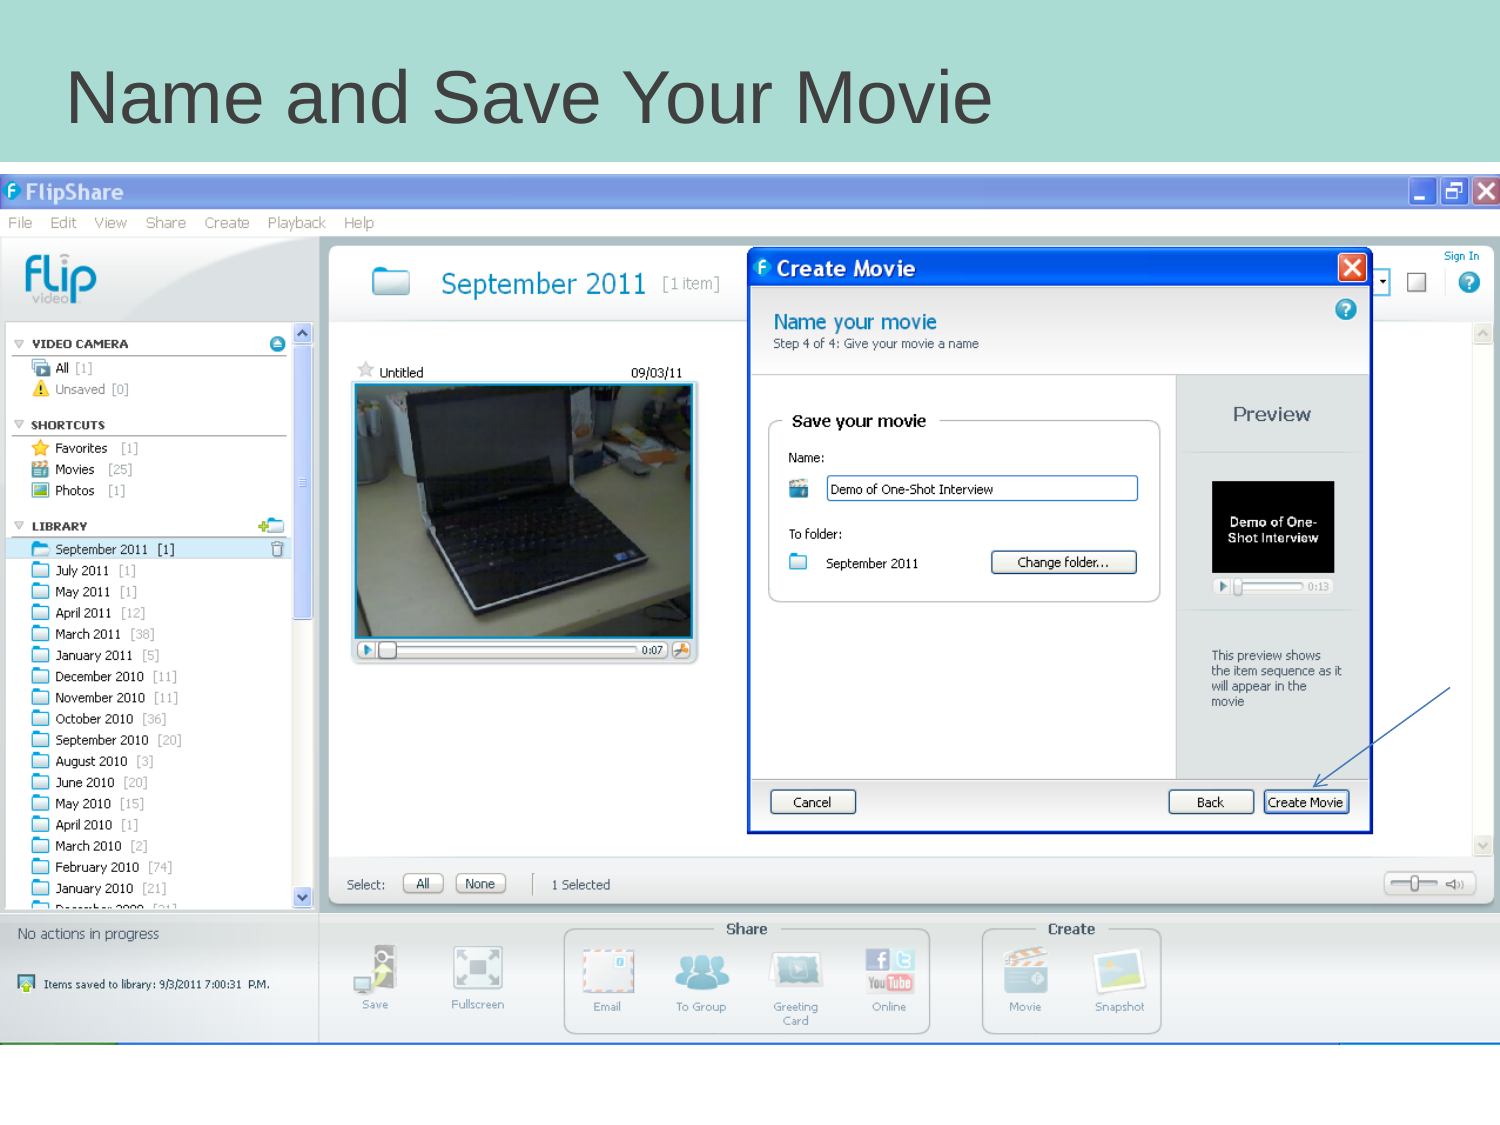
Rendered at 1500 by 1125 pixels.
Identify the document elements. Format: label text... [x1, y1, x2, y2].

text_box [1312, 687, 1451, 788]
picture [0, 174, 1500, 1045]
text_box Name and Save Your Movie [49, 62, 1463, 125]
text_box [0, 0, 1500, 162]
